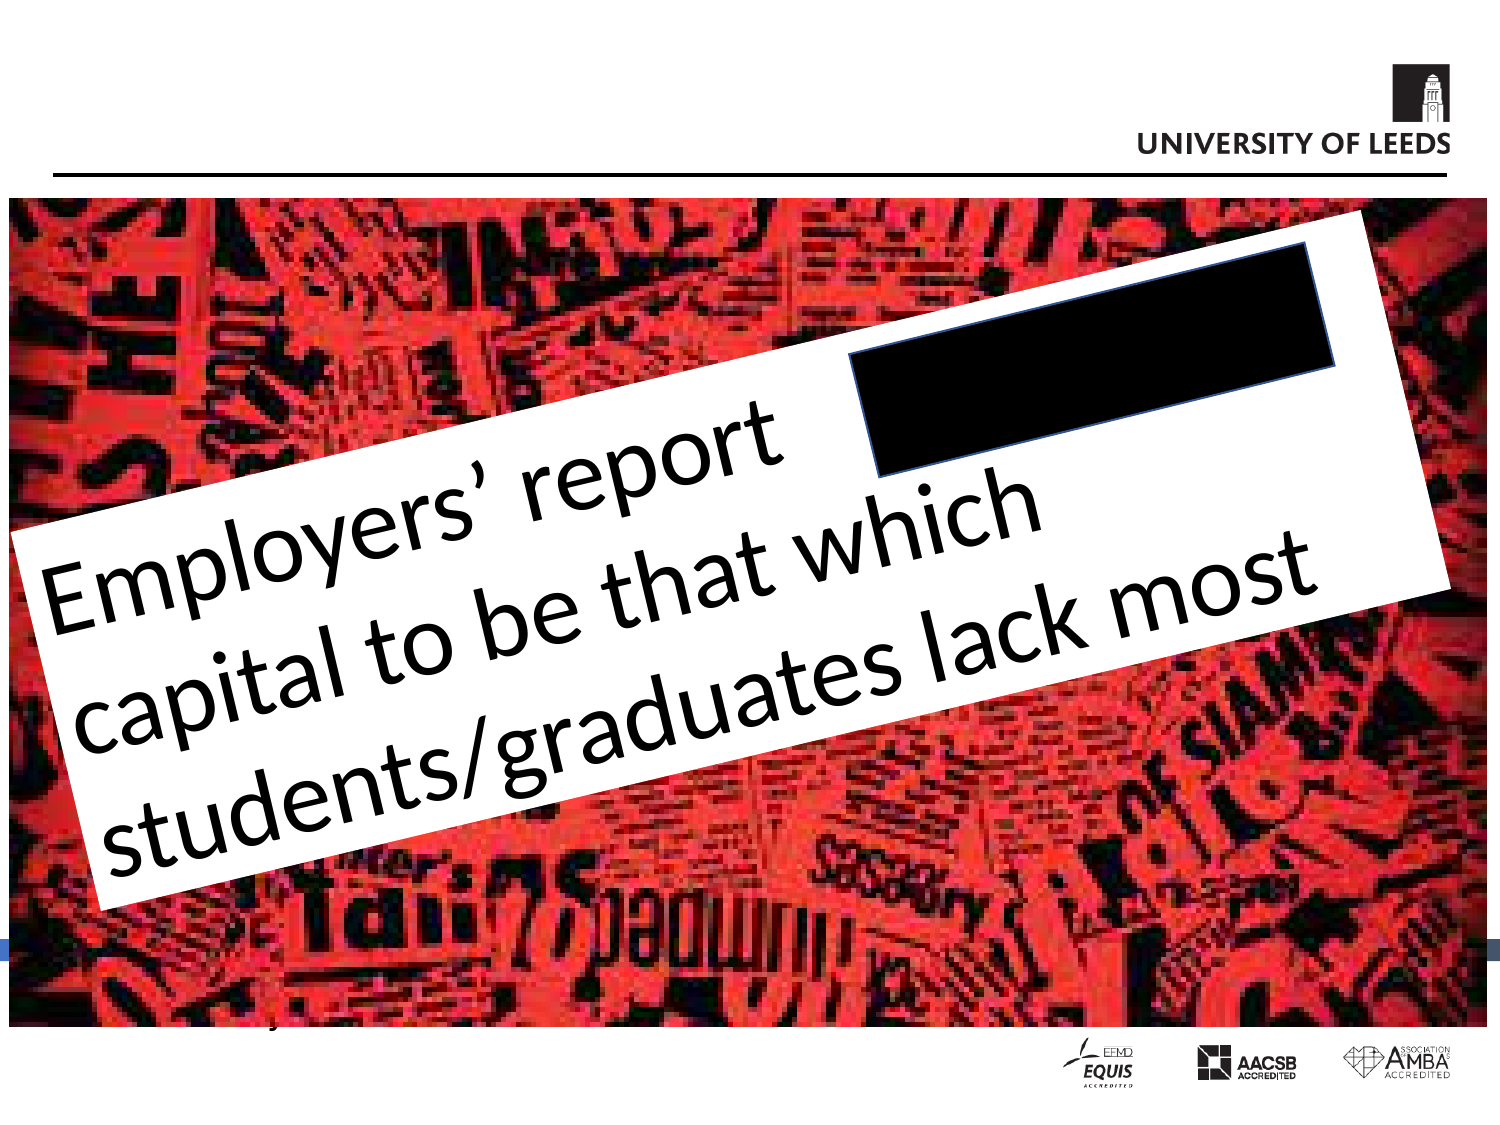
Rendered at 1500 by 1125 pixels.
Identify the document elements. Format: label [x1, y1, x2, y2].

list [9, 198, 1487, 1027]
